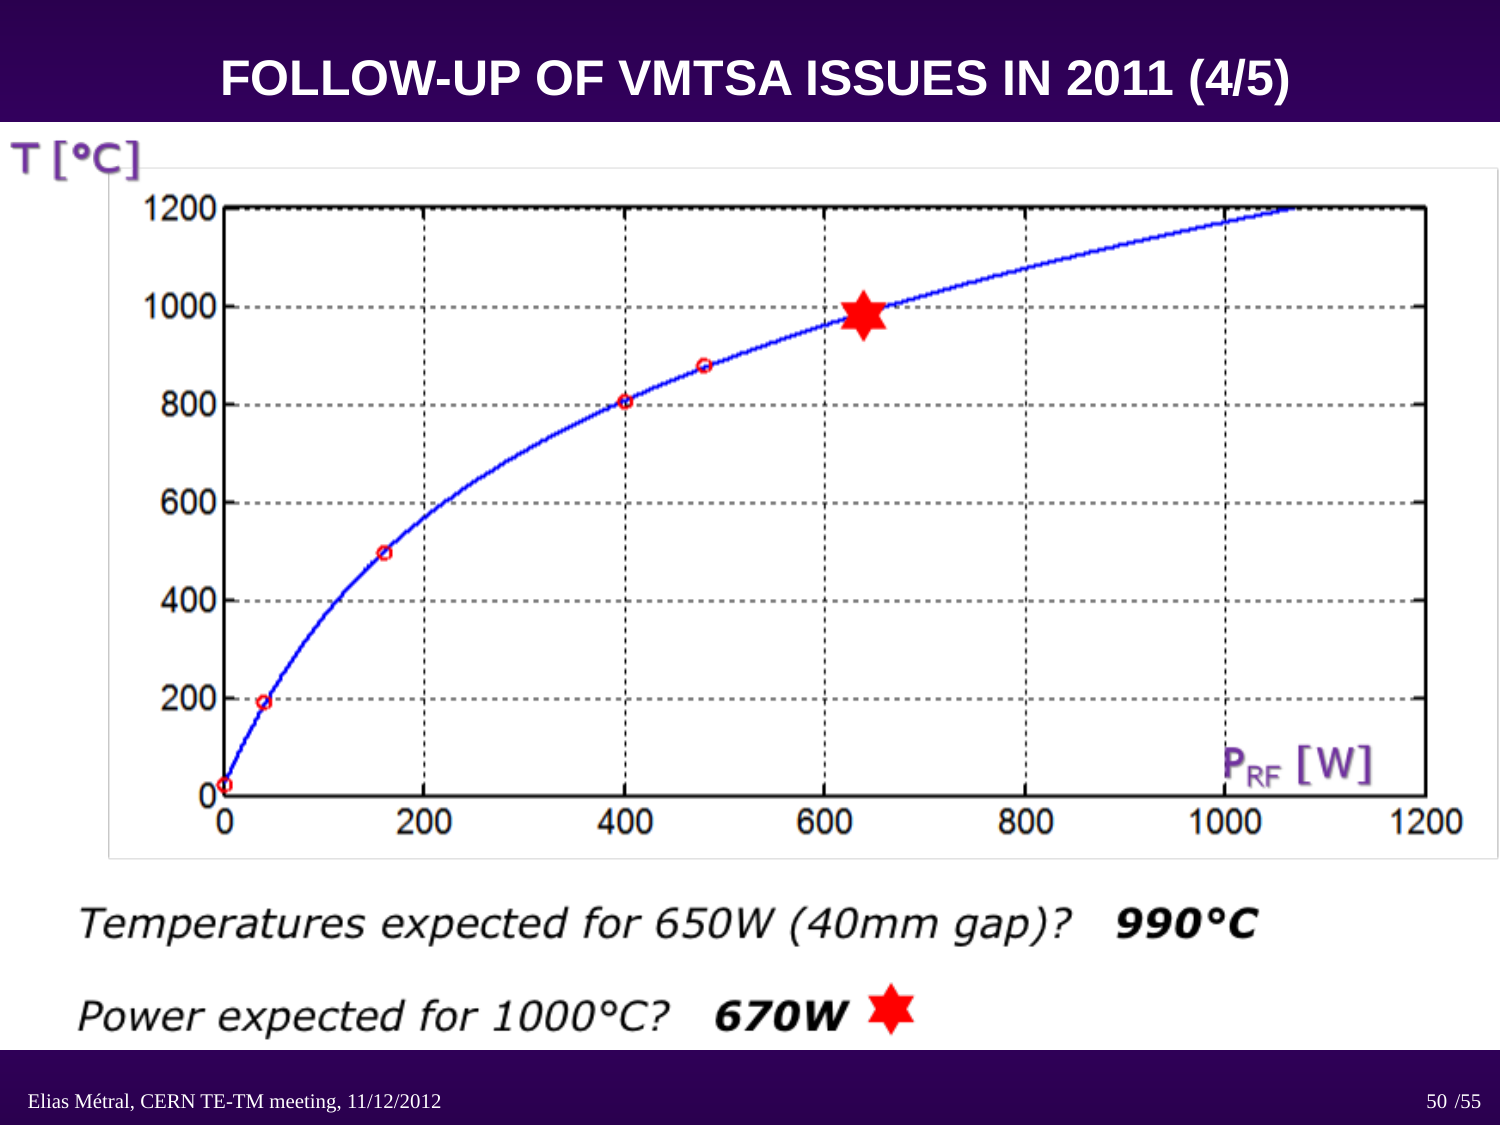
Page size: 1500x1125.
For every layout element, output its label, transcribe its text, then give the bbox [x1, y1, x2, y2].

title FOLLOW-UP OF VMTSA ISSUES IN 2011 (4/5) [12, 12, 1500, 121]
picture [0, 121, 1500, 1051]
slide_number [1463, 1062, 1500, 1125]
slide_number 50 [1362, 1062, 1463, 1125]
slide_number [12, 1062, 1362, 1125]
